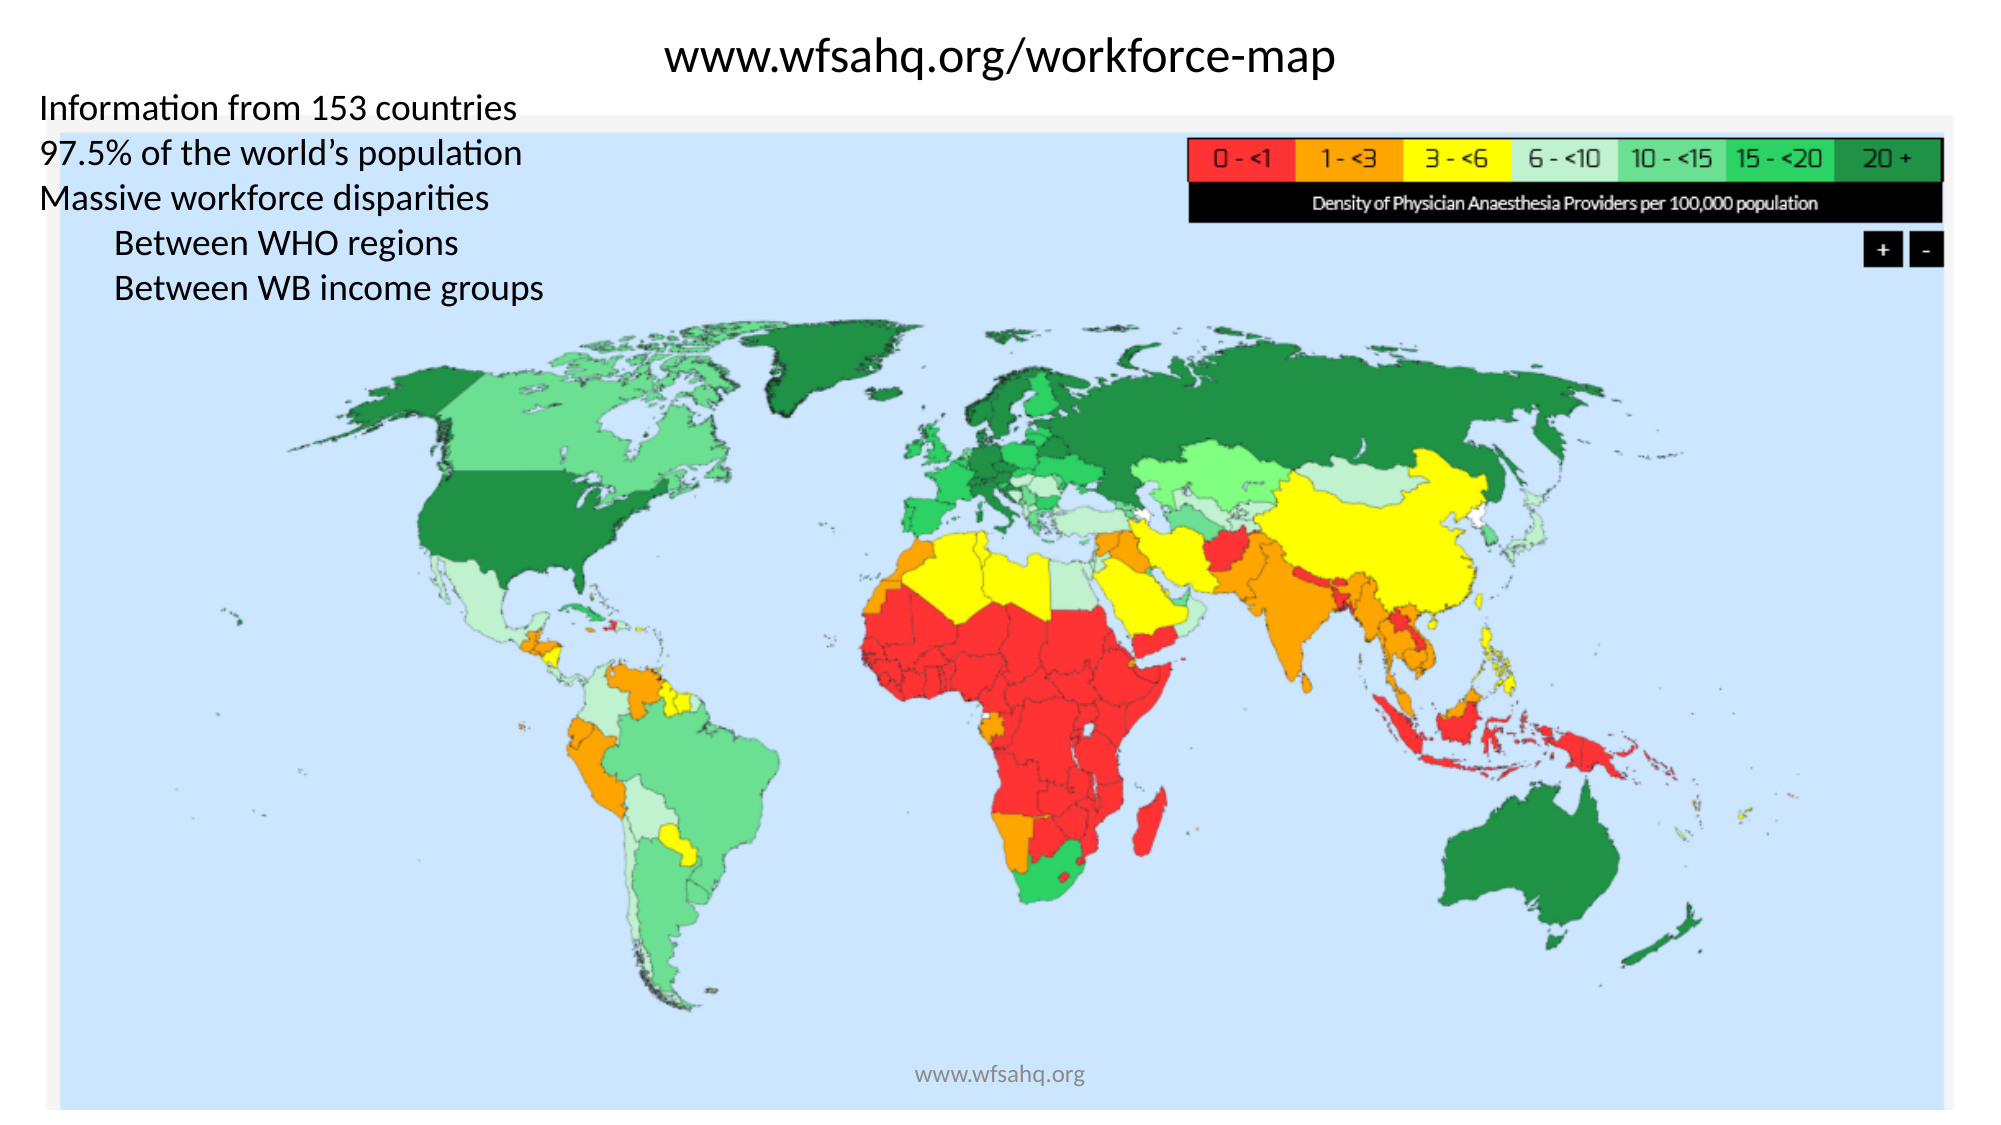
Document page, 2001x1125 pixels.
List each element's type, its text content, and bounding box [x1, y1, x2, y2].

picture [46, 115, 1954, 1110]
text_box www.wfsahq.org/workforce-map [602, 15, 1398, 91]
text_box Information from 153 countries 97.5% of the world’s population Massive workforce disparities Between WHO regions Between WB income groups [24, 75, 1025, 316]
